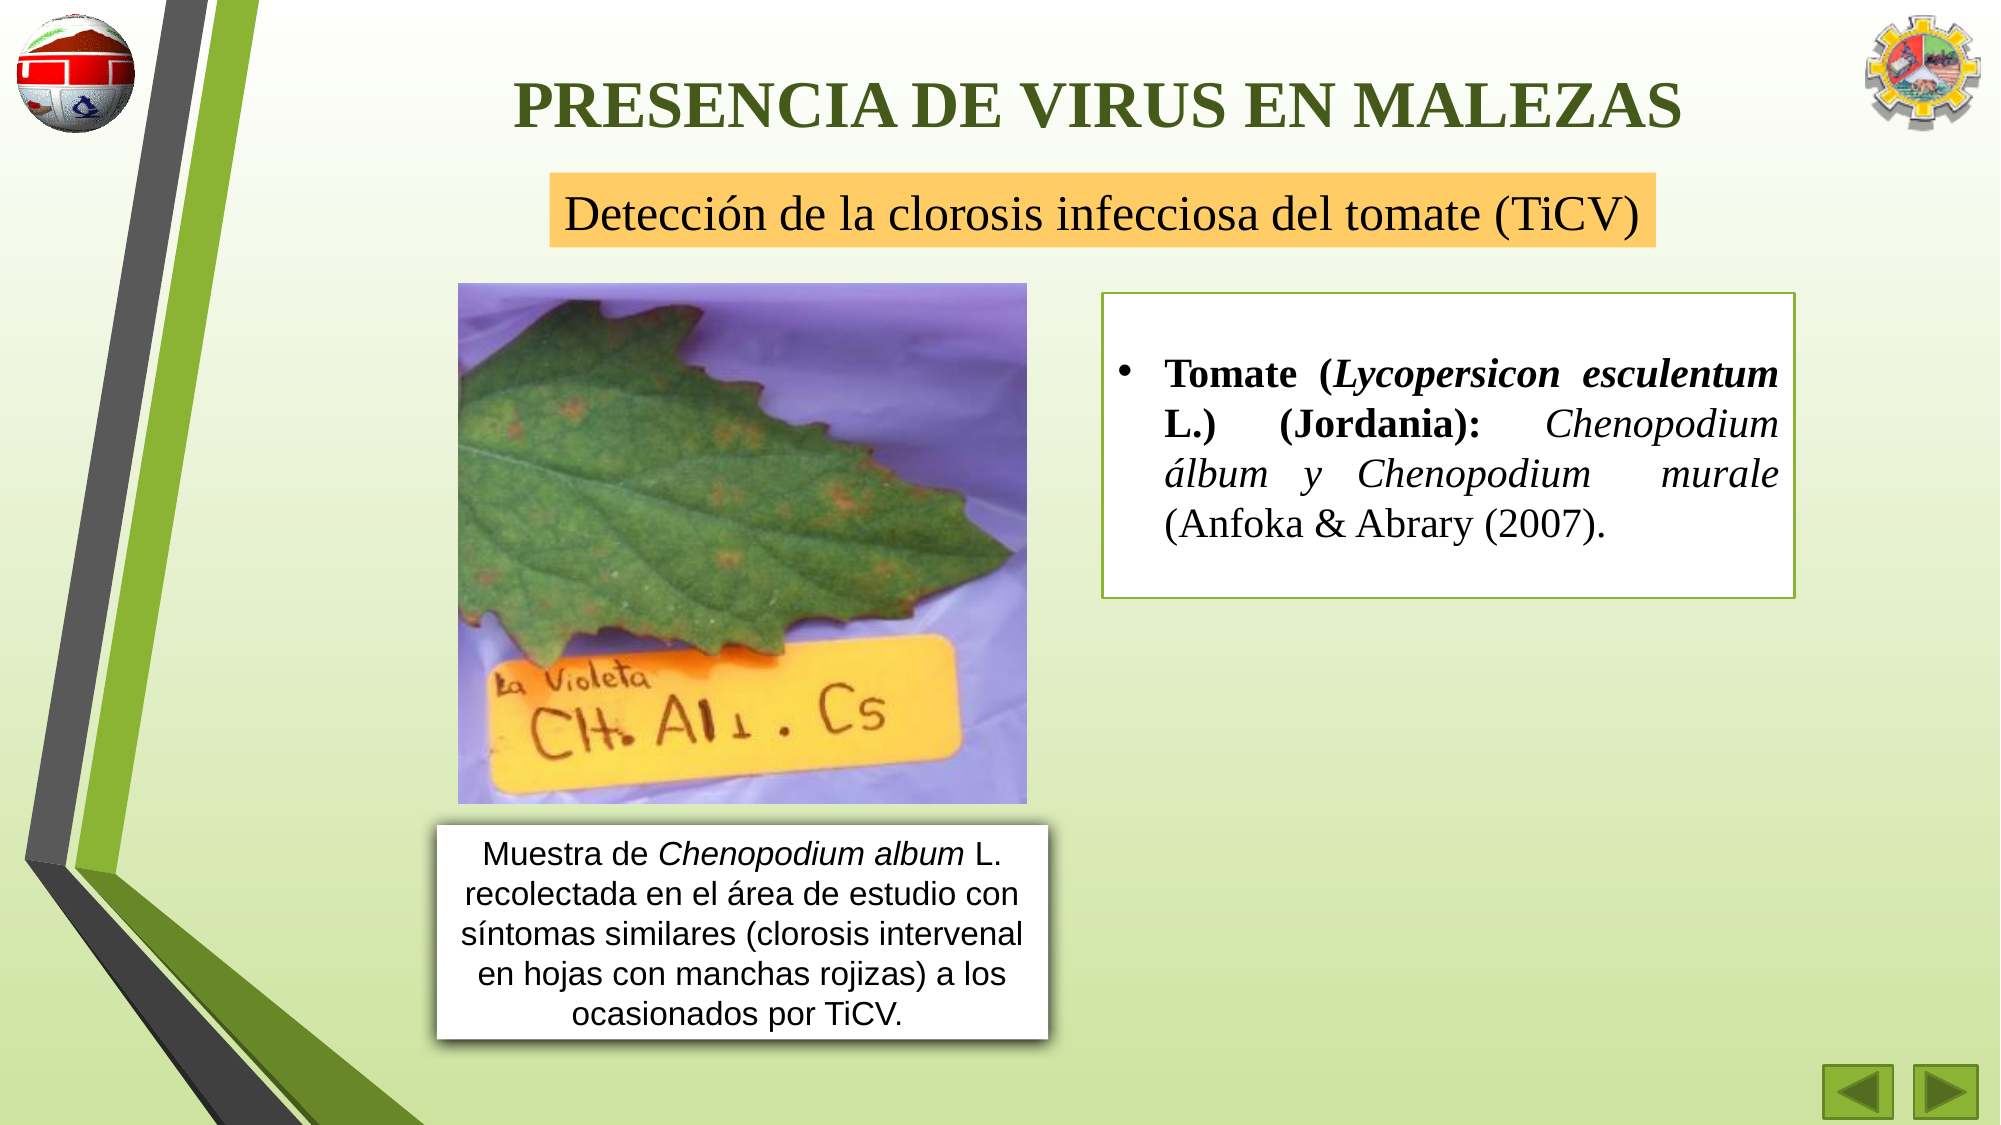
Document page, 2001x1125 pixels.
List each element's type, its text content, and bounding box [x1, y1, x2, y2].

text_box Muestra de Chenopodium album L. recolectada en el área de estudio con síntomas similares (clorosis intervenal en hojas con manchas rojizas) a los ocasionados por TiCV. [435, 824, 1049, 1041]
text_box [1822, 1064, 1894, 1120]
text_box Tomate (Lycopersicon esculentum L.) (Jordania): Chenopodium álbum y Chenopodium murale (Anfoka & Abrary (2007). [1101, 292, 1796, 599]
text_box Detección de la clorosis infecciosa del tomate (TiCV) [549, 172, 1656, 248]
picture [1865, 14, 1984, 133]
picture [458, 282, 1027, 805]
text_box [16, 14, 135, 133]
text_box [1913, 1064, 1979, 1120]
text_box PRESENCIA DE VIRUS EN MALEZAS [276, 54, 1921, 148]
